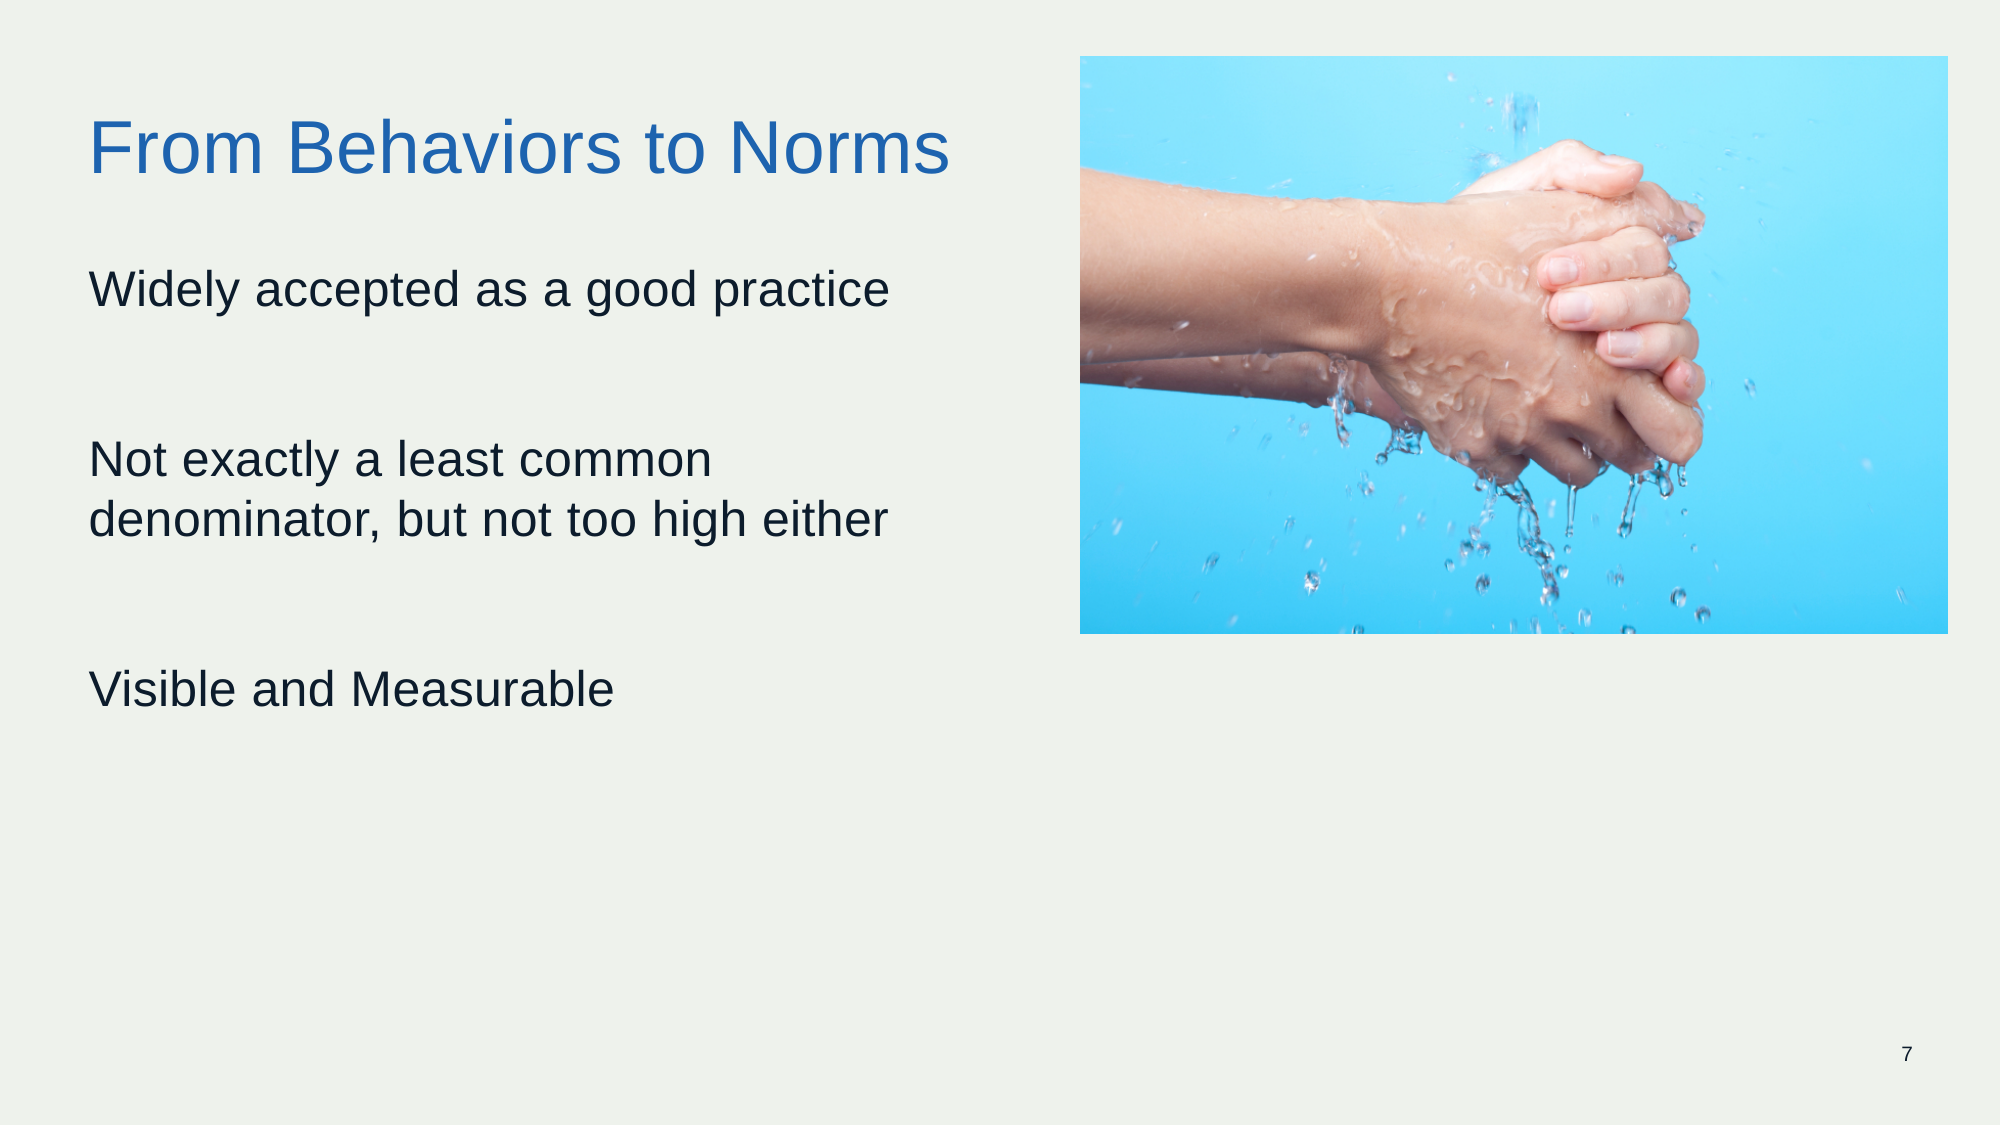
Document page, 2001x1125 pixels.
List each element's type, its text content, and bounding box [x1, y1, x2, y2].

title From Behaviors to Norms [88, 93, 1080, 182]
slide_number 7 [1463, 1040, 1913, 1069]
picture [1080, 56, 1948, 634]
list Widely accepted as a good practice Not exactly a least common denominator, but not too high either Visible and Measurable [88, 256, 1000, 879]
